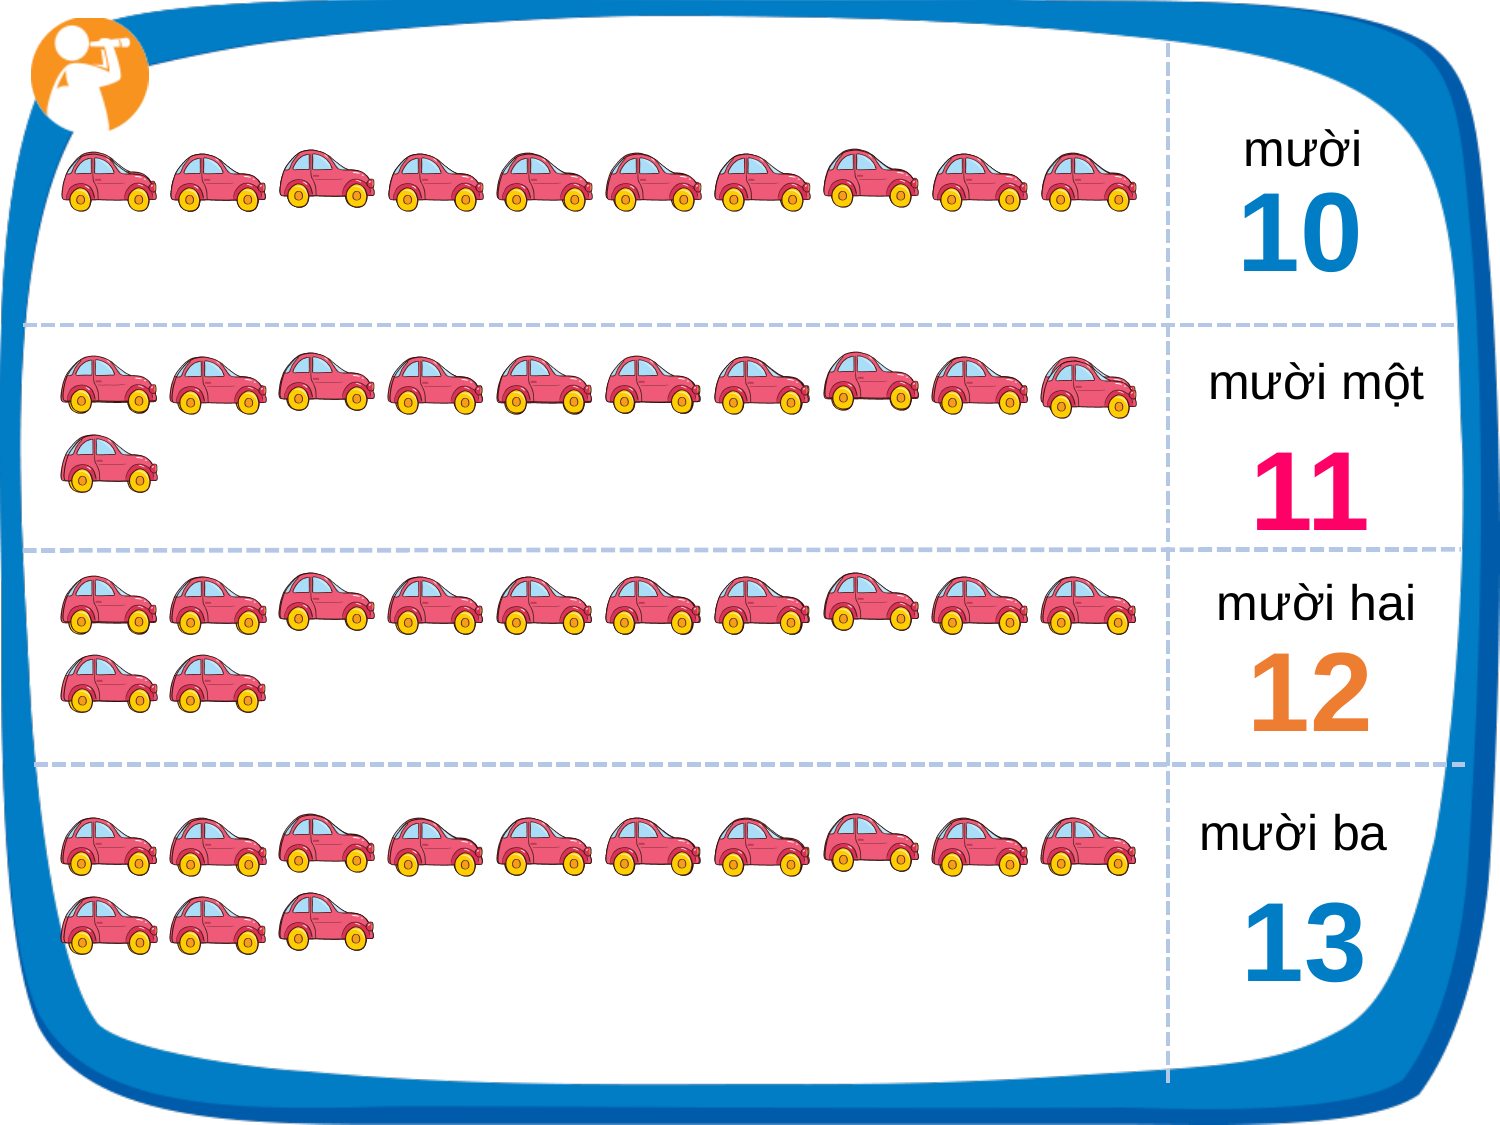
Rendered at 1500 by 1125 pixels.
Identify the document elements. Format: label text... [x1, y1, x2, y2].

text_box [60, 147, 1139, 215]
text_box mười một [1193, 342, 1440, 418]
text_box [59, 570, 1138, 716]
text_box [59, 811, 1138, 958]
text_box 13 [1226, 860, 1383, 1011]
text_box mười hai [1202, 562, 1432, 638]
text_box mười [1228, 108, 1378, 151]
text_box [59, 350, 1138, 496]
text_box 12 [1232, 611, 1388, 762]
text_box 10 [1222, 151, 1378, 302]
picture [0, 0, 1500, 1125]
text_box 11 [1235, 551, 1385, 561]
text_box 11 [1235, 410, 1385, 549]
text_box mười ba [1184, 793, 1403, 868]
